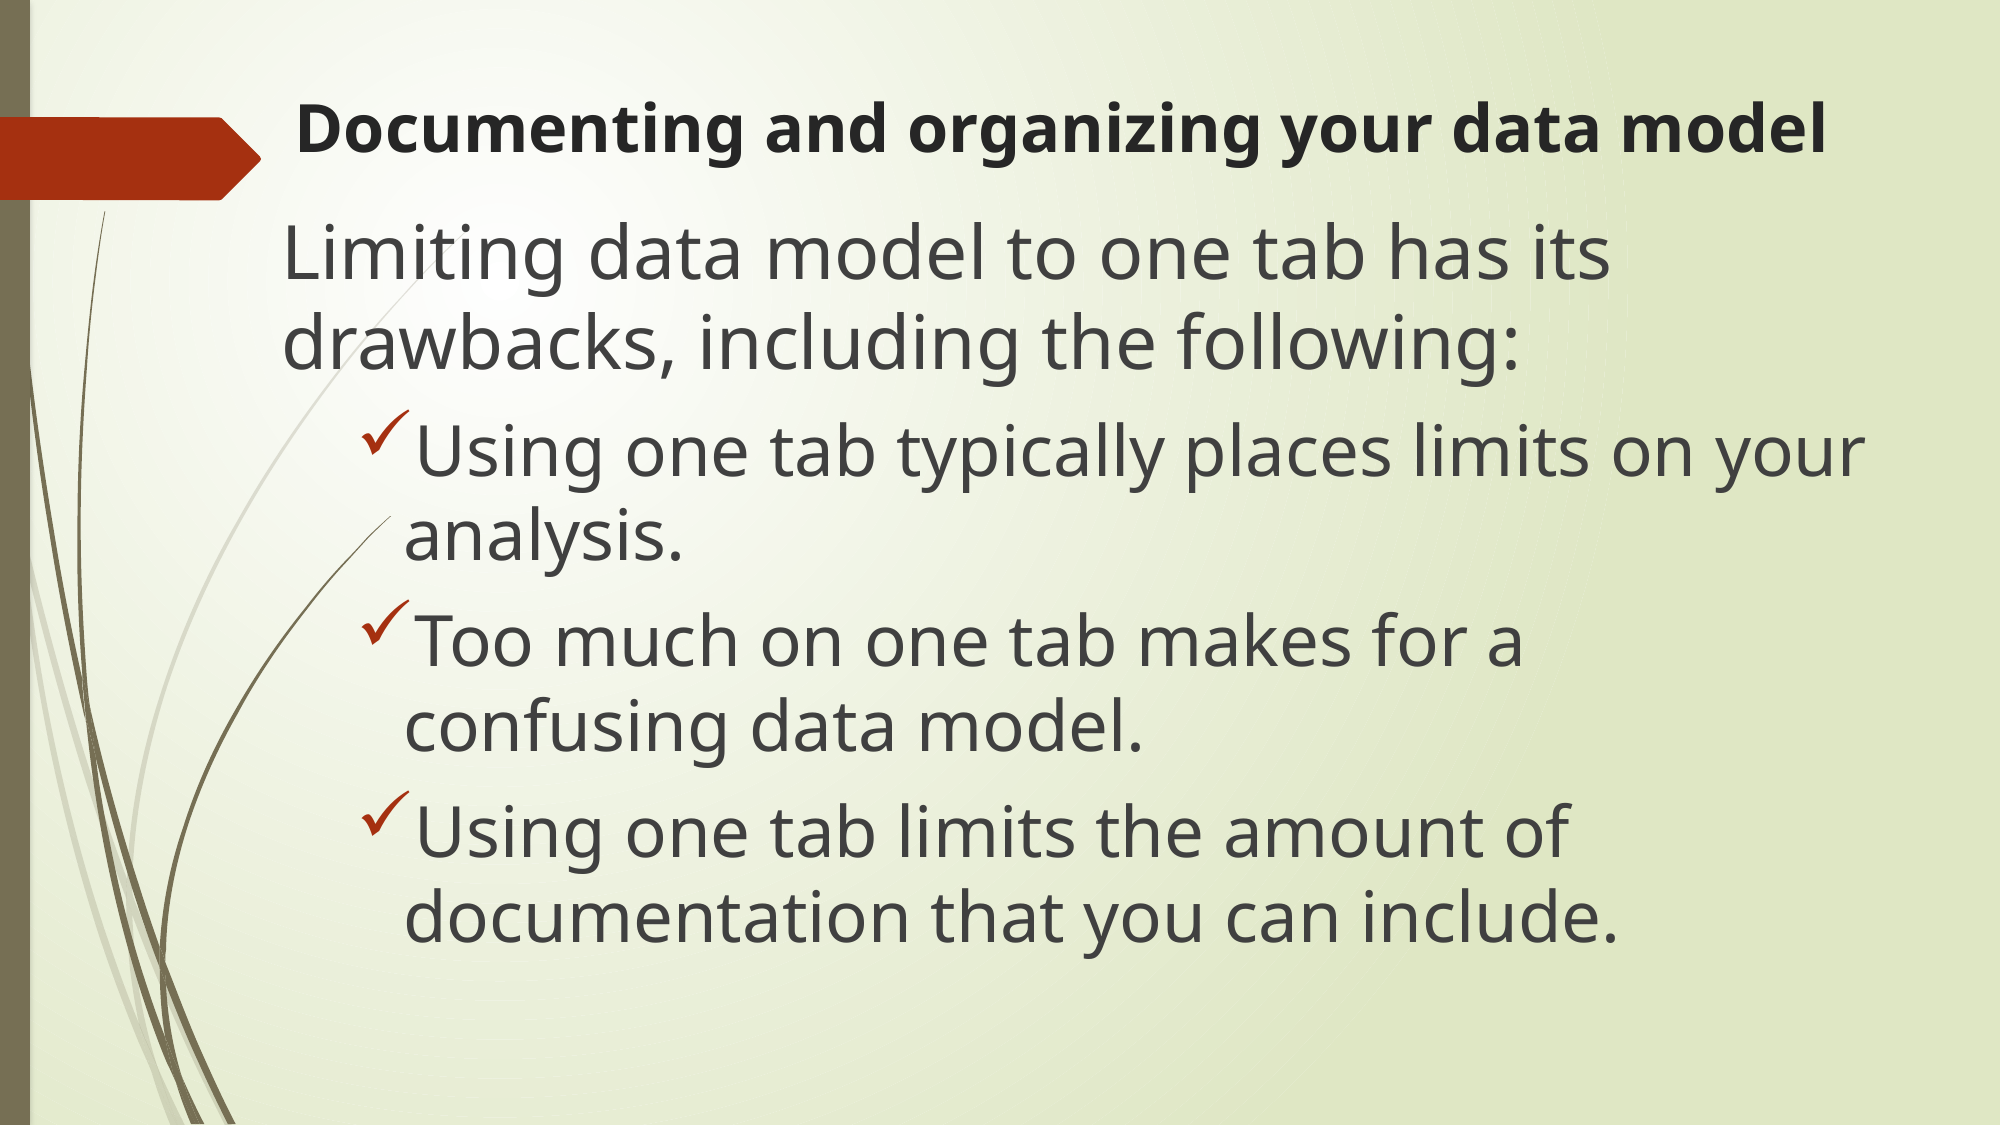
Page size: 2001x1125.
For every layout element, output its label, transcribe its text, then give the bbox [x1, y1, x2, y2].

list Limiting data model to one tab has its drawbacks, including the following: Using one tab typically places limits on your analysis. Too much on one tab makes for a confusing data model. Using one tab limits the amount of documentation that you can include. [266, 196, 1888, 1077]
title Documenting and organizing your data model [279, 77, 1953, 197]
